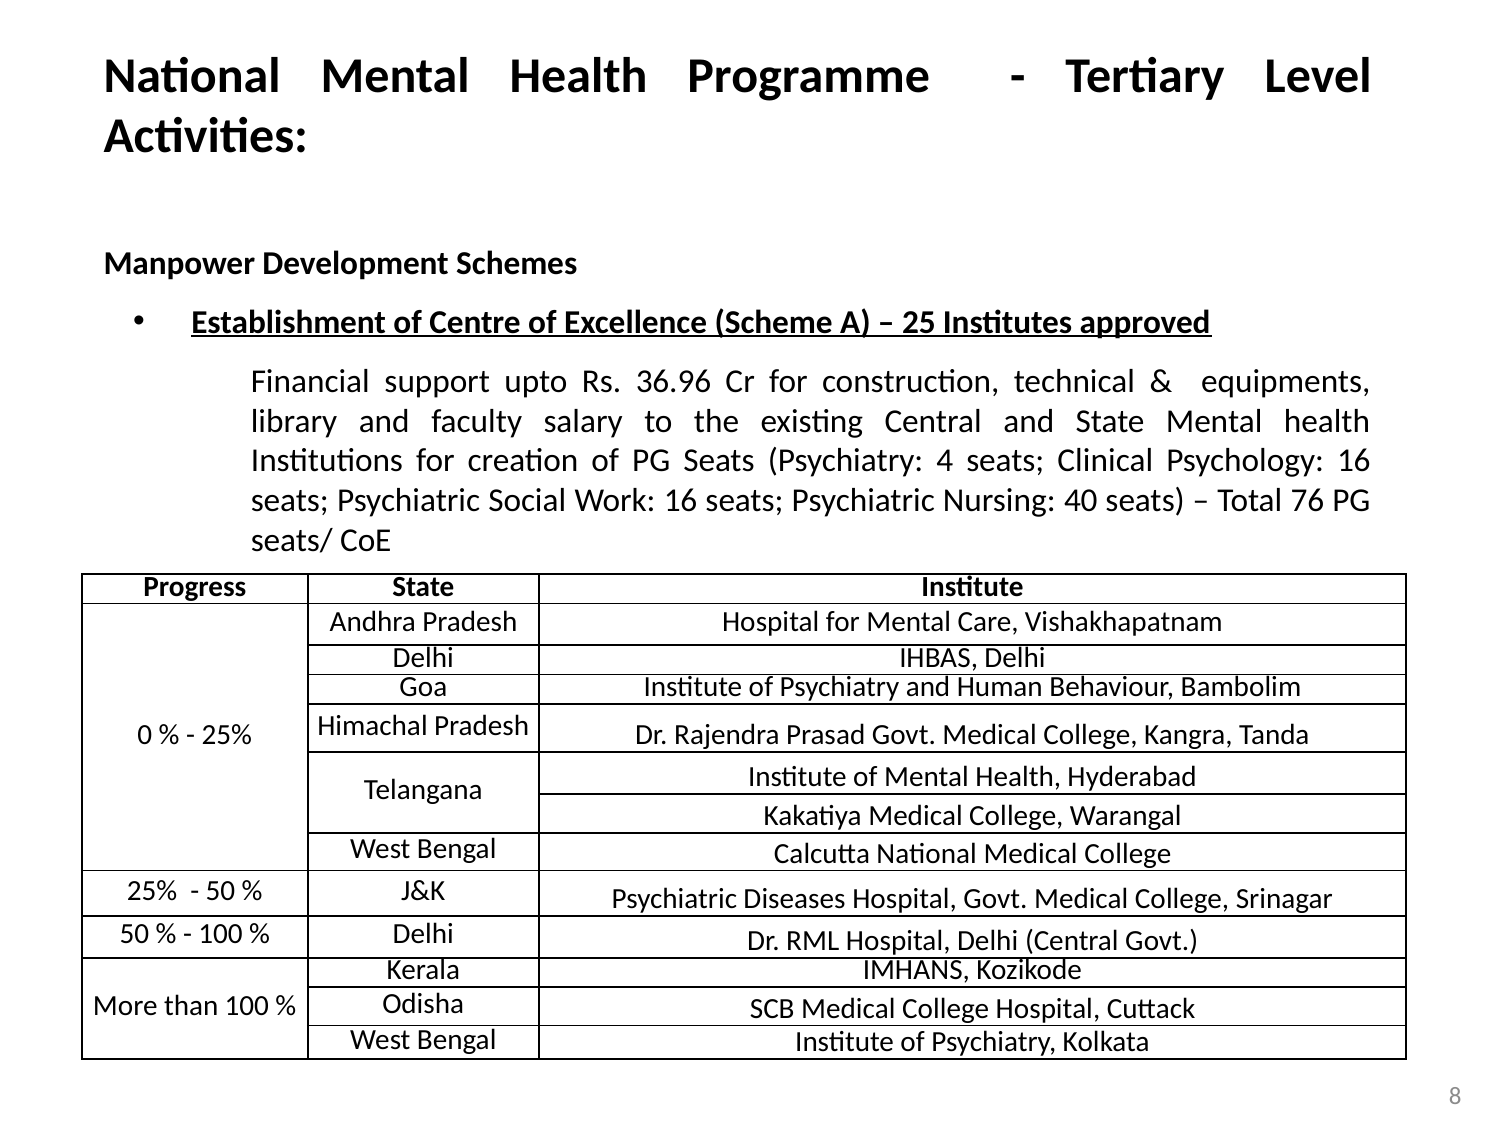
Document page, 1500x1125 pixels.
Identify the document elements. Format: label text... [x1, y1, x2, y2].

table_header Institute [540, 575, 1405, 603]
table_cell Kakatiya Medical College, Warangal [540, 795, 1405, 832]
table_cell J&K [309, 871, 538, 915]
list National Mental Health Programme - Tertiary Level Activities: Manpower Development Schemes Establishment of Centre of Excellence (Scheme A) – 25 Institutes approved Financial support upto Rs. 36.96 Cr for construction, technical & equipments, library and faculty salary to the existing Central and State Mental health Institutions for creation of PG Seats (Psychiatry: 4 seats; Clinical Psychology: 16 seats; Psychiatric Social Work: 16 seats; Psychiatric Nursing: 40 seats) – Total 76 PG seats/ CoE [75, 35, 1388, 994]
table_header Progress [83, 575, 307, 603]
table_cell Dr. Rajendra Prasad Govt. Medical College, Kangra, Tanda [540, 705, 1405, 751]
table_cell Odisha [309, 988, 538, 1025]
table_header State [309, 575, 538, 603]
table_cell 0 % - 25% [83, 604, 307, 870]
table_cell Himachal Pradesh [309, 705, 538, 751]
slide_number 8 [1126, 1065, 1477, 1125]
table_cell Institute of Psychiatry, Kolkata [540, 1026, 1405, 1058]
table_cell Institute of Psychiatry and Human Behaviour, Bambolim [540, 675, 1405, 703]
table_cell More than 100 % [83, 959, 307, 1058]
table_cell IMHANS, Kozikode [540, 959, 1405, 986]
table_cell Delhi [309, 917, 538, 957]
table_cell Andhra Pradesh [309, 604, 538, 644]
table_cell Psychiatric Diseases Hospital, Govt. Medical College, Srinagar [540, 871, 1405, 915]
table_cell Dr. RML Hospital, Delhi (Central Govt.) [540, 917, 1405, 957]
table_cell IHBAS, Delhi [540, 646, 1405, 674]
table_cell Telangana [309, 753, 538, 832]
table_cell Calcutta National Medical College [540, 834, 1405, 870]
table_cell Kerala [309, 959, 538, 986]
table_cell SCB Medical College Hospital, Cuttack [540, 988, 1405, 1025]
table_cell Institute of Mental Health, Hyderabad [540, 753, 1405, 793]
table_cell Goa [309, 675, 538, 703]
table_cell 25% - 50 % [83, 871, 307, 915]
table_cell Hospital for Mental Care, Vishakhapatnam [540, 604, 1405, 644]
table_cell West Bengal [309, 834, 538, 870]
table_cell West Bengal [309, 1026, 538, 1058]
table_cell 50 % - 100 % [83, 917, 307, 957]
table_cell Delhi [309, 646, 538, 674]
